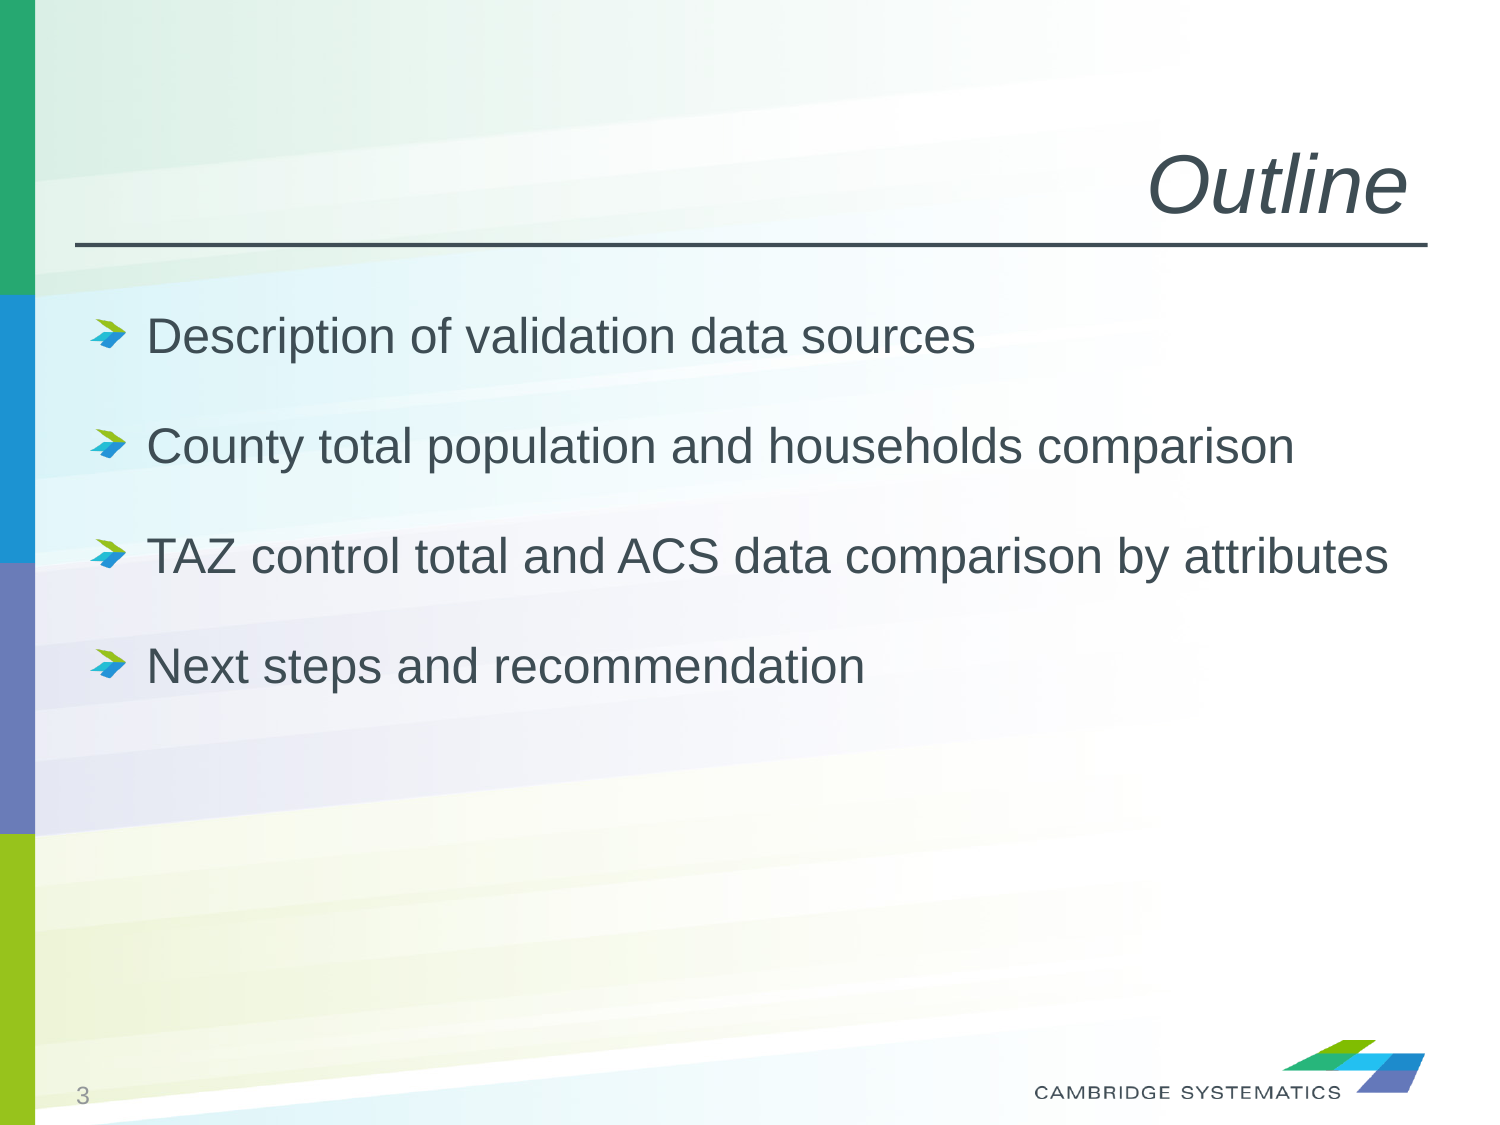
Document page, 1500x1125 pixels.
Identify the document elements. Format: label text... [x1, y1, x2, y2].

title Outline [75, 0, 1425, 238]
list Description of validation data sources County total population and households comparison TAZ control total and ACS data comparison by attributes Next steps and recommendation [75, 296, 1425, 1005]
slide_number 3 [61, 1064, 170, 1125]
picture [36, 0, 1500, 1125]
